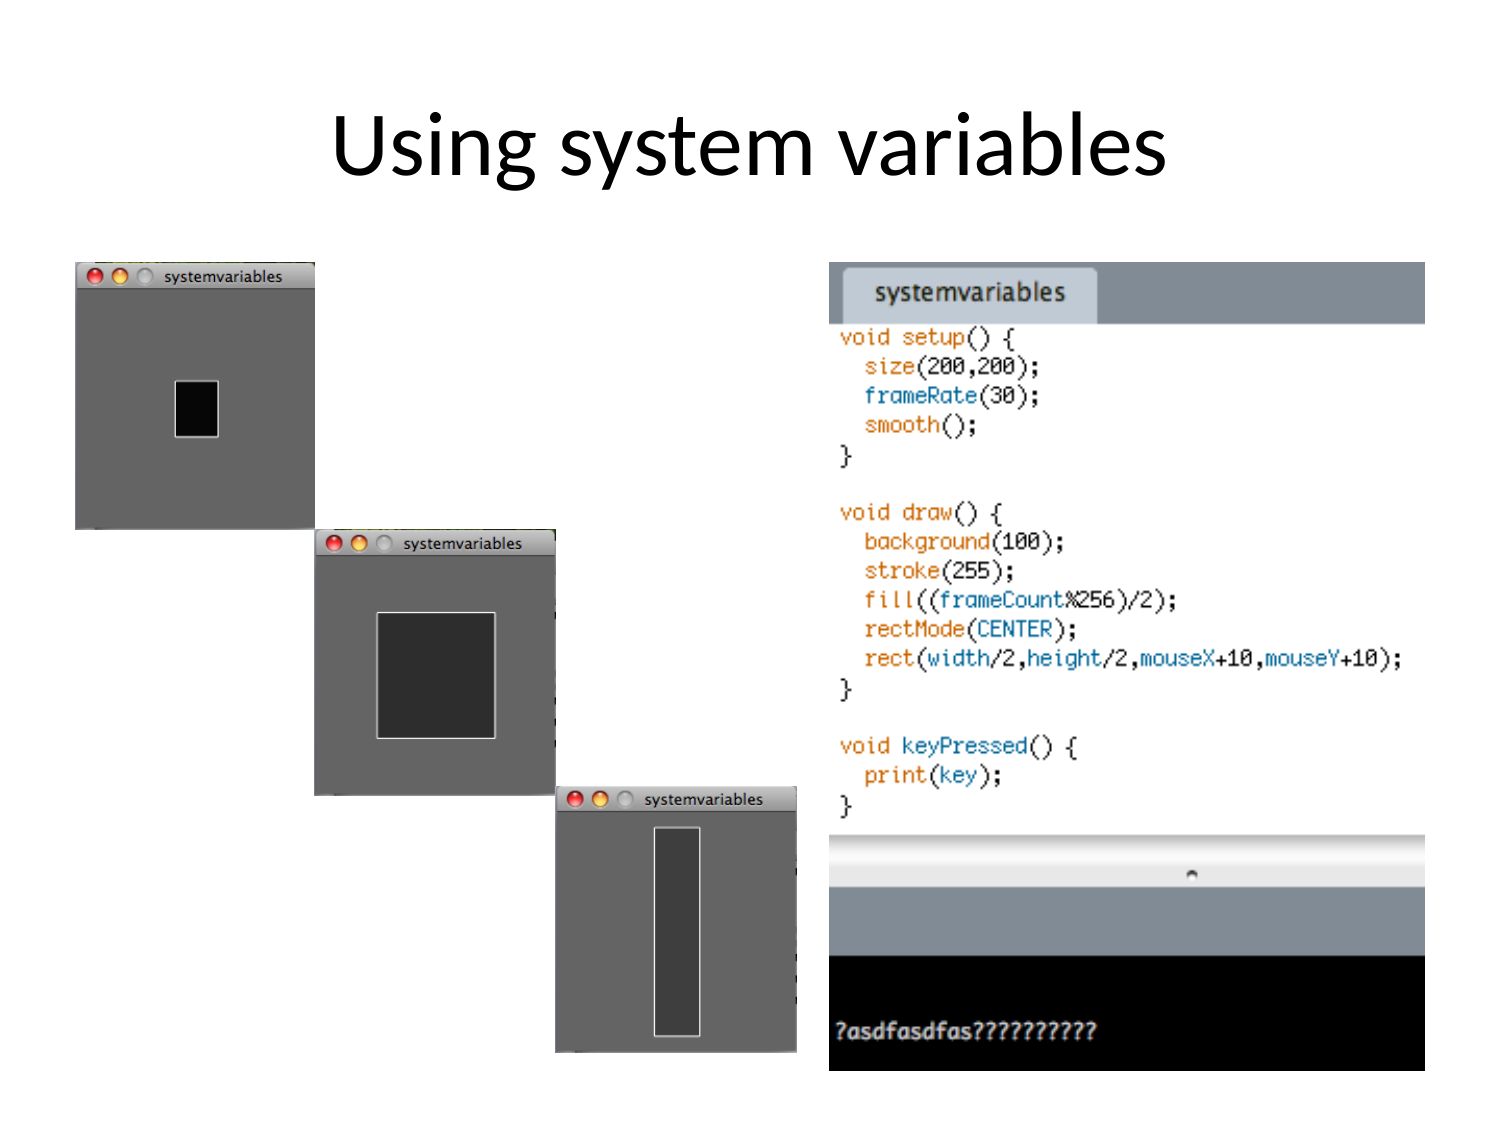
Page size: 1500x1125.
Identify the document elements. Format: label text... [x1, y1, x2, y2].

title Using system variables [75, 45, 1425, 233]
picture [74, 262, 797, 1053]
picture [828, 262, 1426, 1071]
